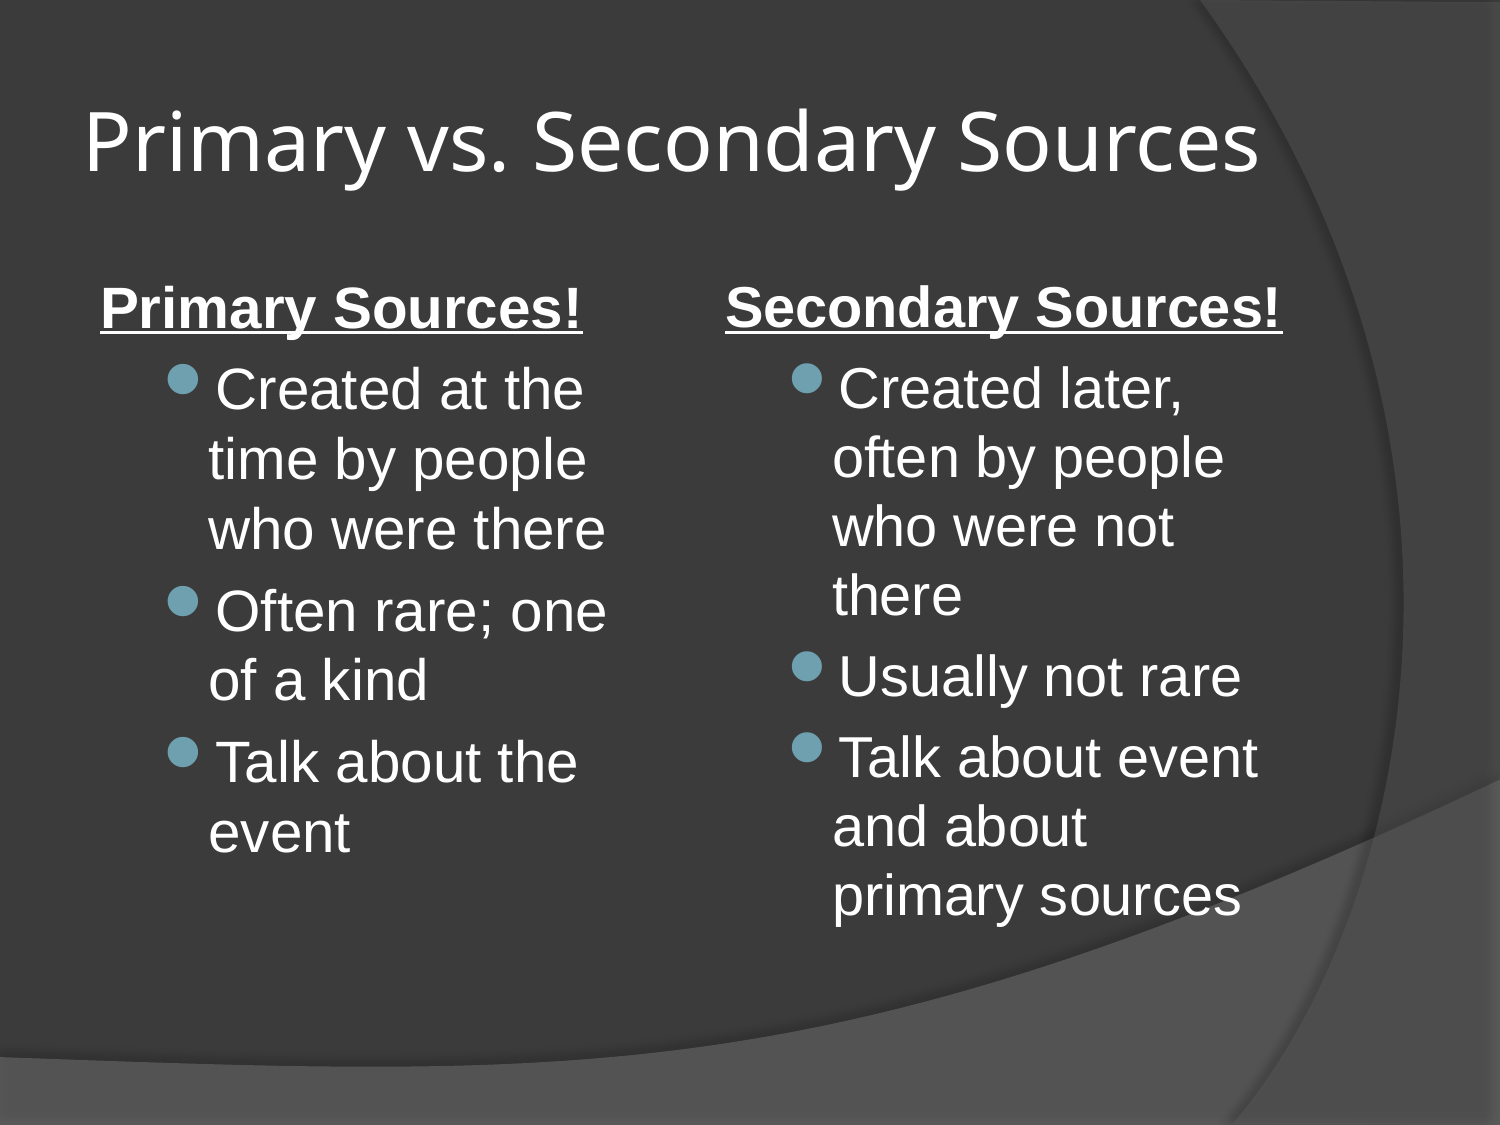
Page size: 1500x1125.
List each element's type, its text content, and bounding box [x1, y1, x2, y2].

title Primary vs. Secondary Sources [75, 45, 1300, 233]
list Secondary Sources! Created later, often by people who were not there Usually not rare Talk about event and about primary sources [699, 262, 1300, 1005]
list Primary Sources! Created at the time by people who were there Often rare; one of a kind Talk about the event [75, 262, 675, 1005]
